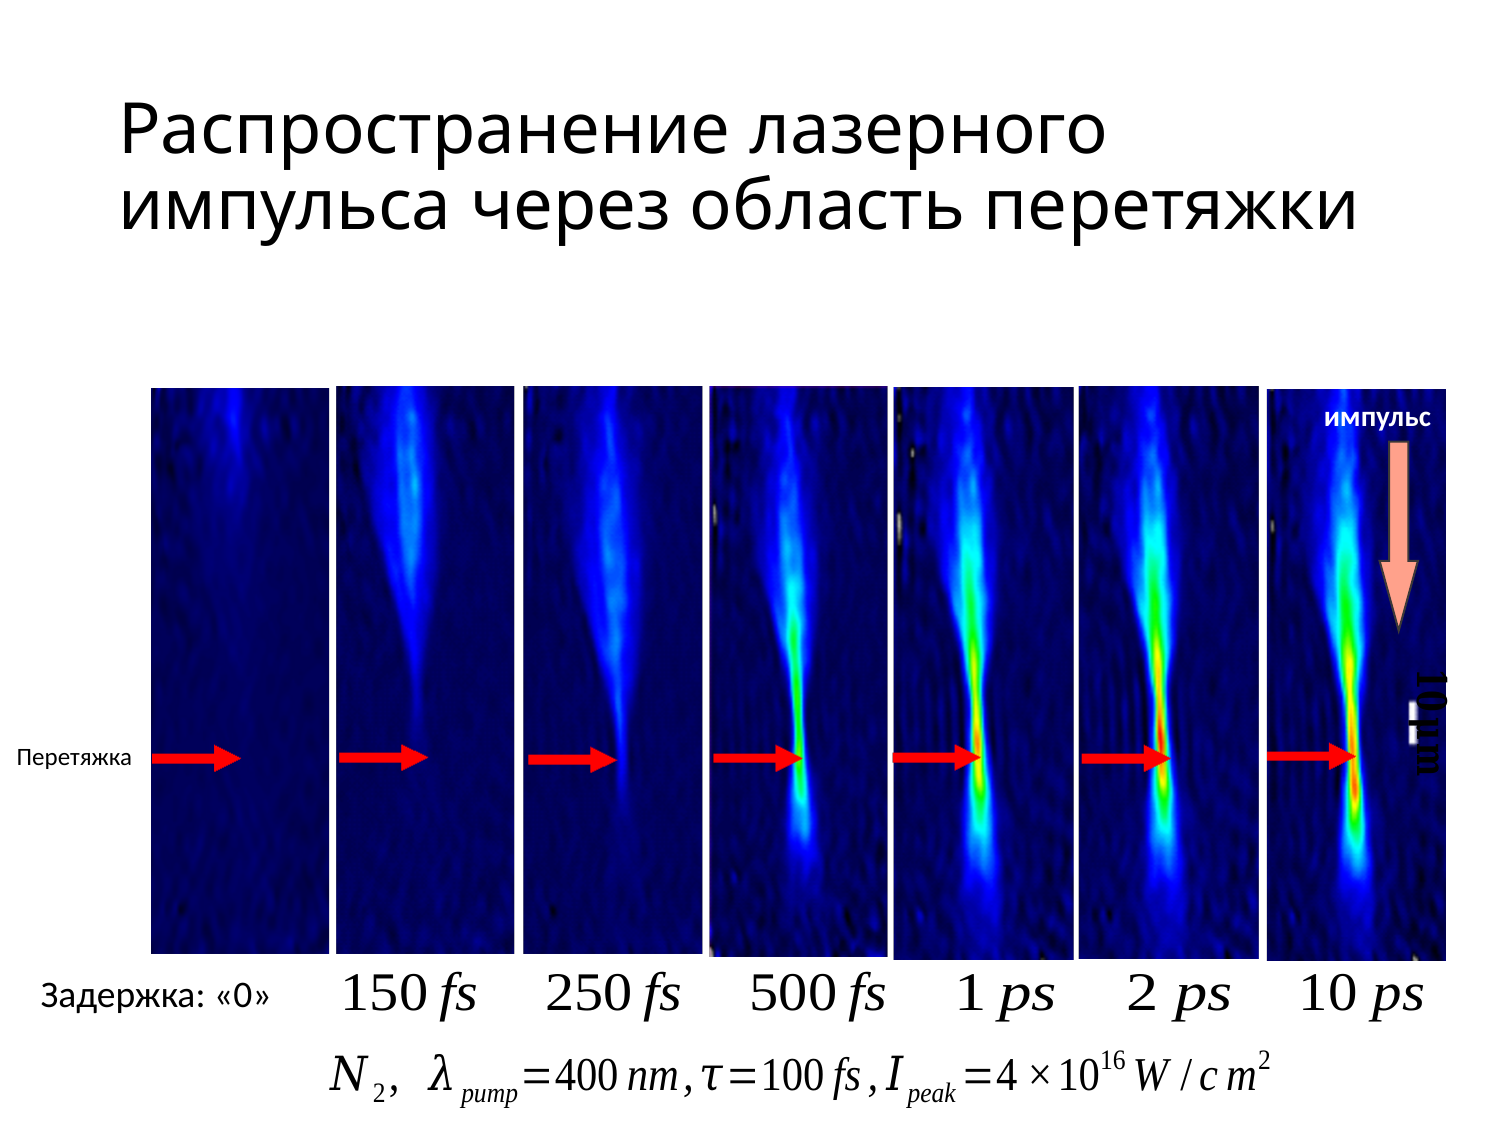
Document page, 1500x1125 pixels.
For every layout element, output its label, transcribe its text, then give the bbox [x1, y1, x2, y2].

title Распространение лазерного импульса через область перетяжки [103, 59, 1397, 278]
text_box Задержка: «0» [25, 962, 287, 1023]
picture [148, 382, 1450, 961]
text_box Перетяжка [1, 733, 148, 778]
